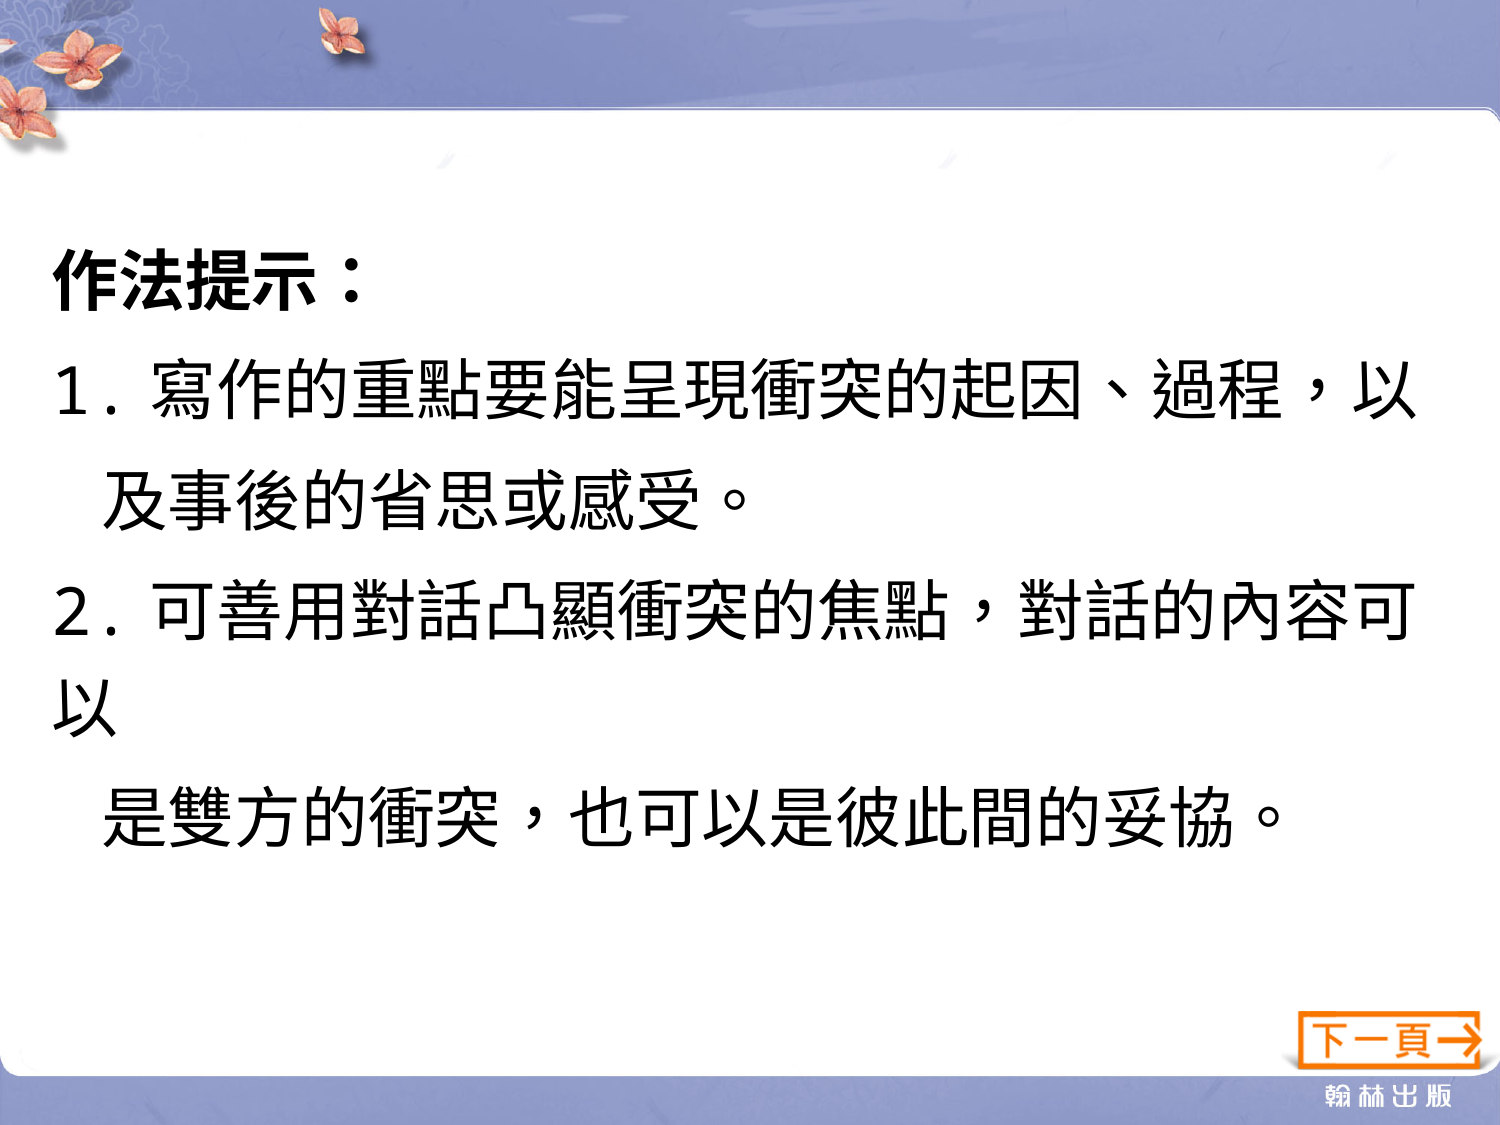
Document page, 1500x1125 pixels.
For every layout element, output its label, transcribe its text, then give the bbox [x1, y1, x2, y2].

table_header 作法提示： 1.寫作的重點要能呈現衝突的起因、過程，以 及事後的省思或感受。 2.可善用對話凸顯衝突的焦點，對話的內容可以 是雙方的衝突，也可以是彼此間的妥協。 [29, 220, 1476, 1125]
picture [0, 0, 1500, 1125]
